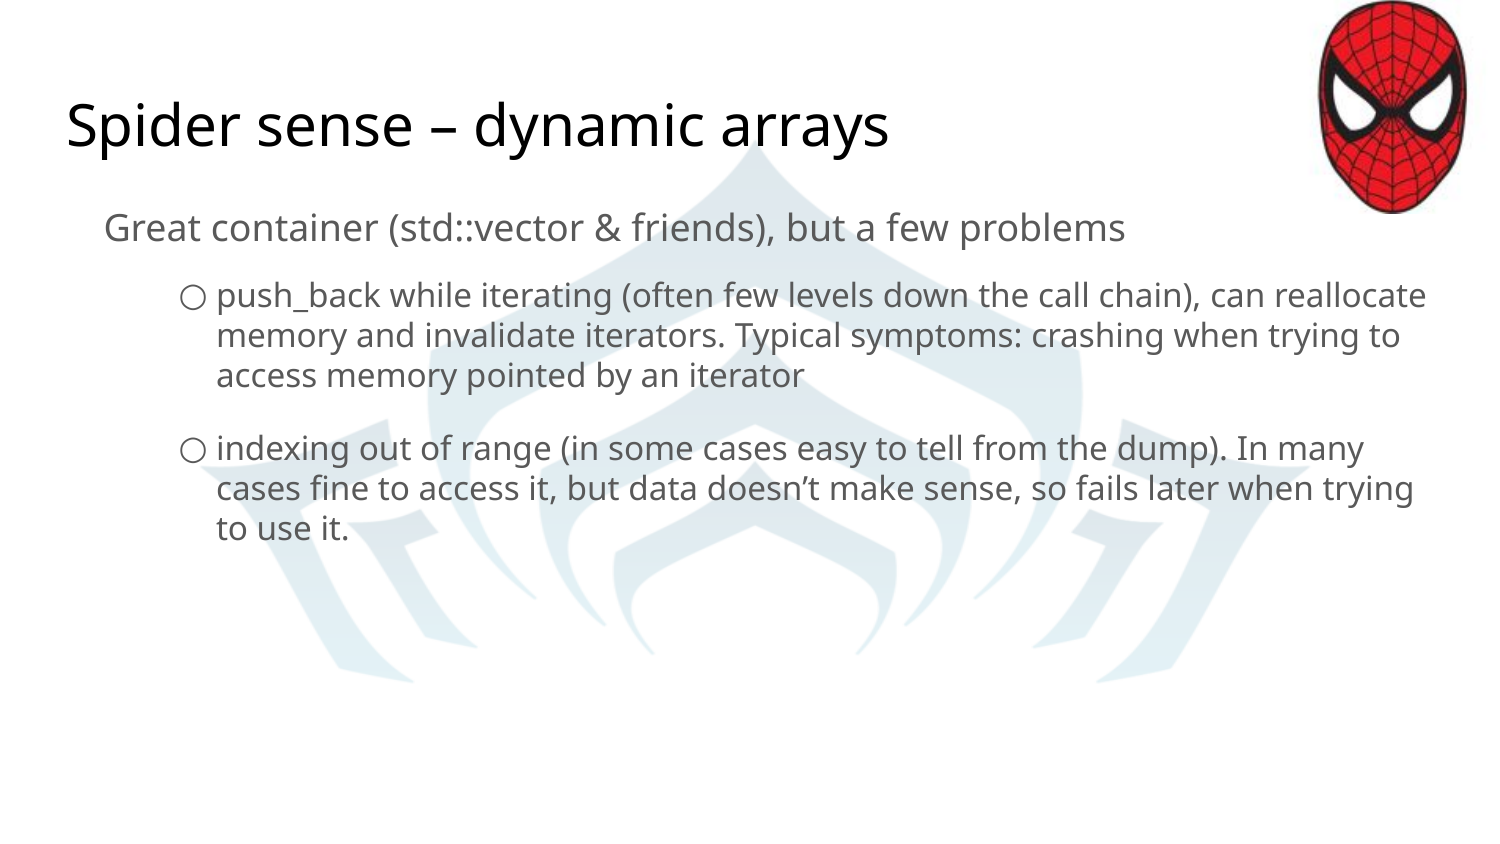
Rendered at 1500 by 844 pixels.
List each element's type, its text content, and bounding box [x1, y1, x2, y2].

title Spider sense – dynamic arrays [51, 72, 1280, 167]
list Great container (std::vector & friends), but a few problems push_back while iterating (often few levels down the call chain), can reallocate memory and invalidate iterators. Typical symptoms: crashing when trying to access memory pointed by an iterator indexing out of range (in some cases easy to tell from the dump). In many cases fine to access it, but data doesn’t make sense, so fails later when trying to use it. [51, 189, 1449, 750]
picture [0, 0, 1500, 844]
